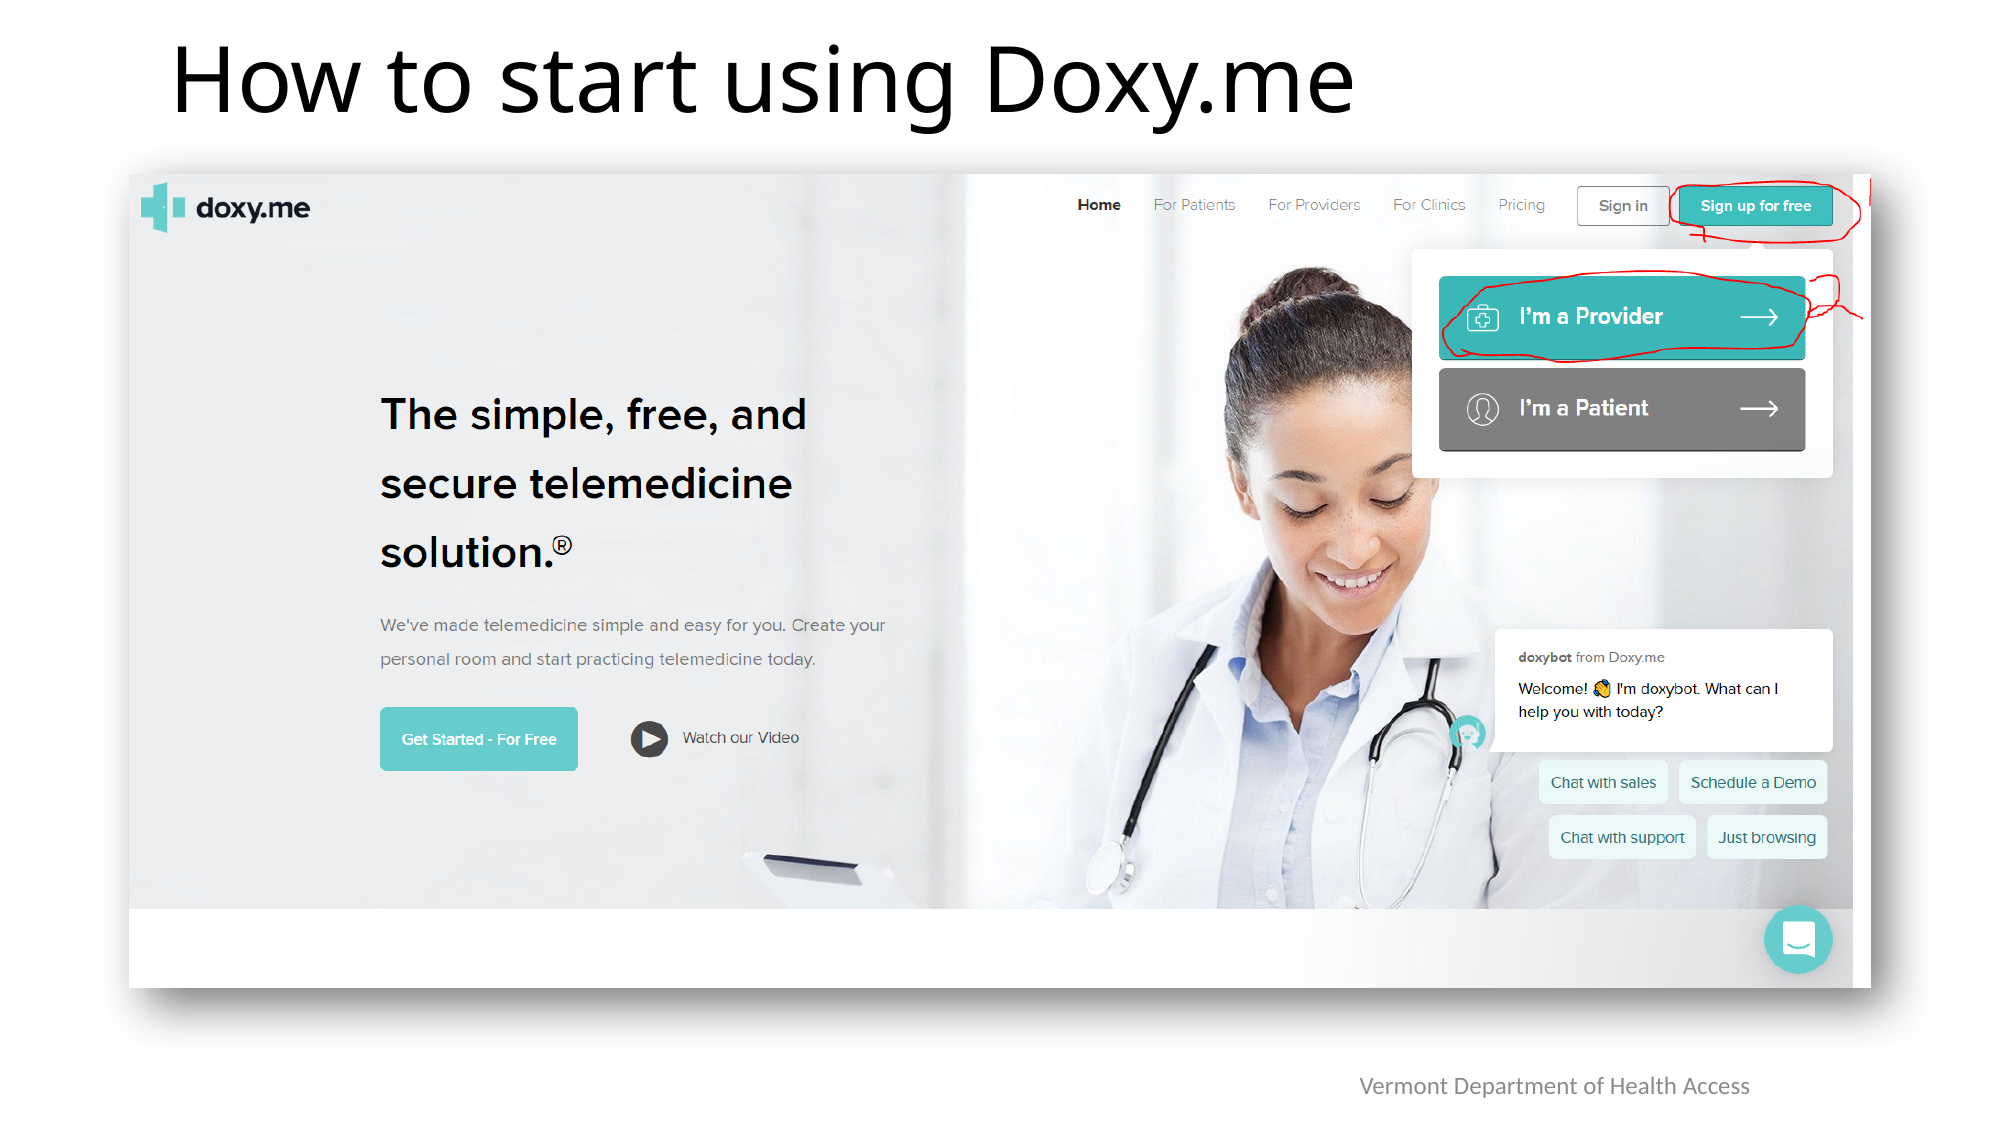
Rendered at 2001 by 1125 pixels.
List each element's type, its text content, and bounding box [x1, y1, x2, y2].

footer Vermont Department of Health Access [1110, 1054, 2000, 1115]
title How to start using Doxy.me [22, 23, 1506, 142]
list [129, 174, 1871, 988]
